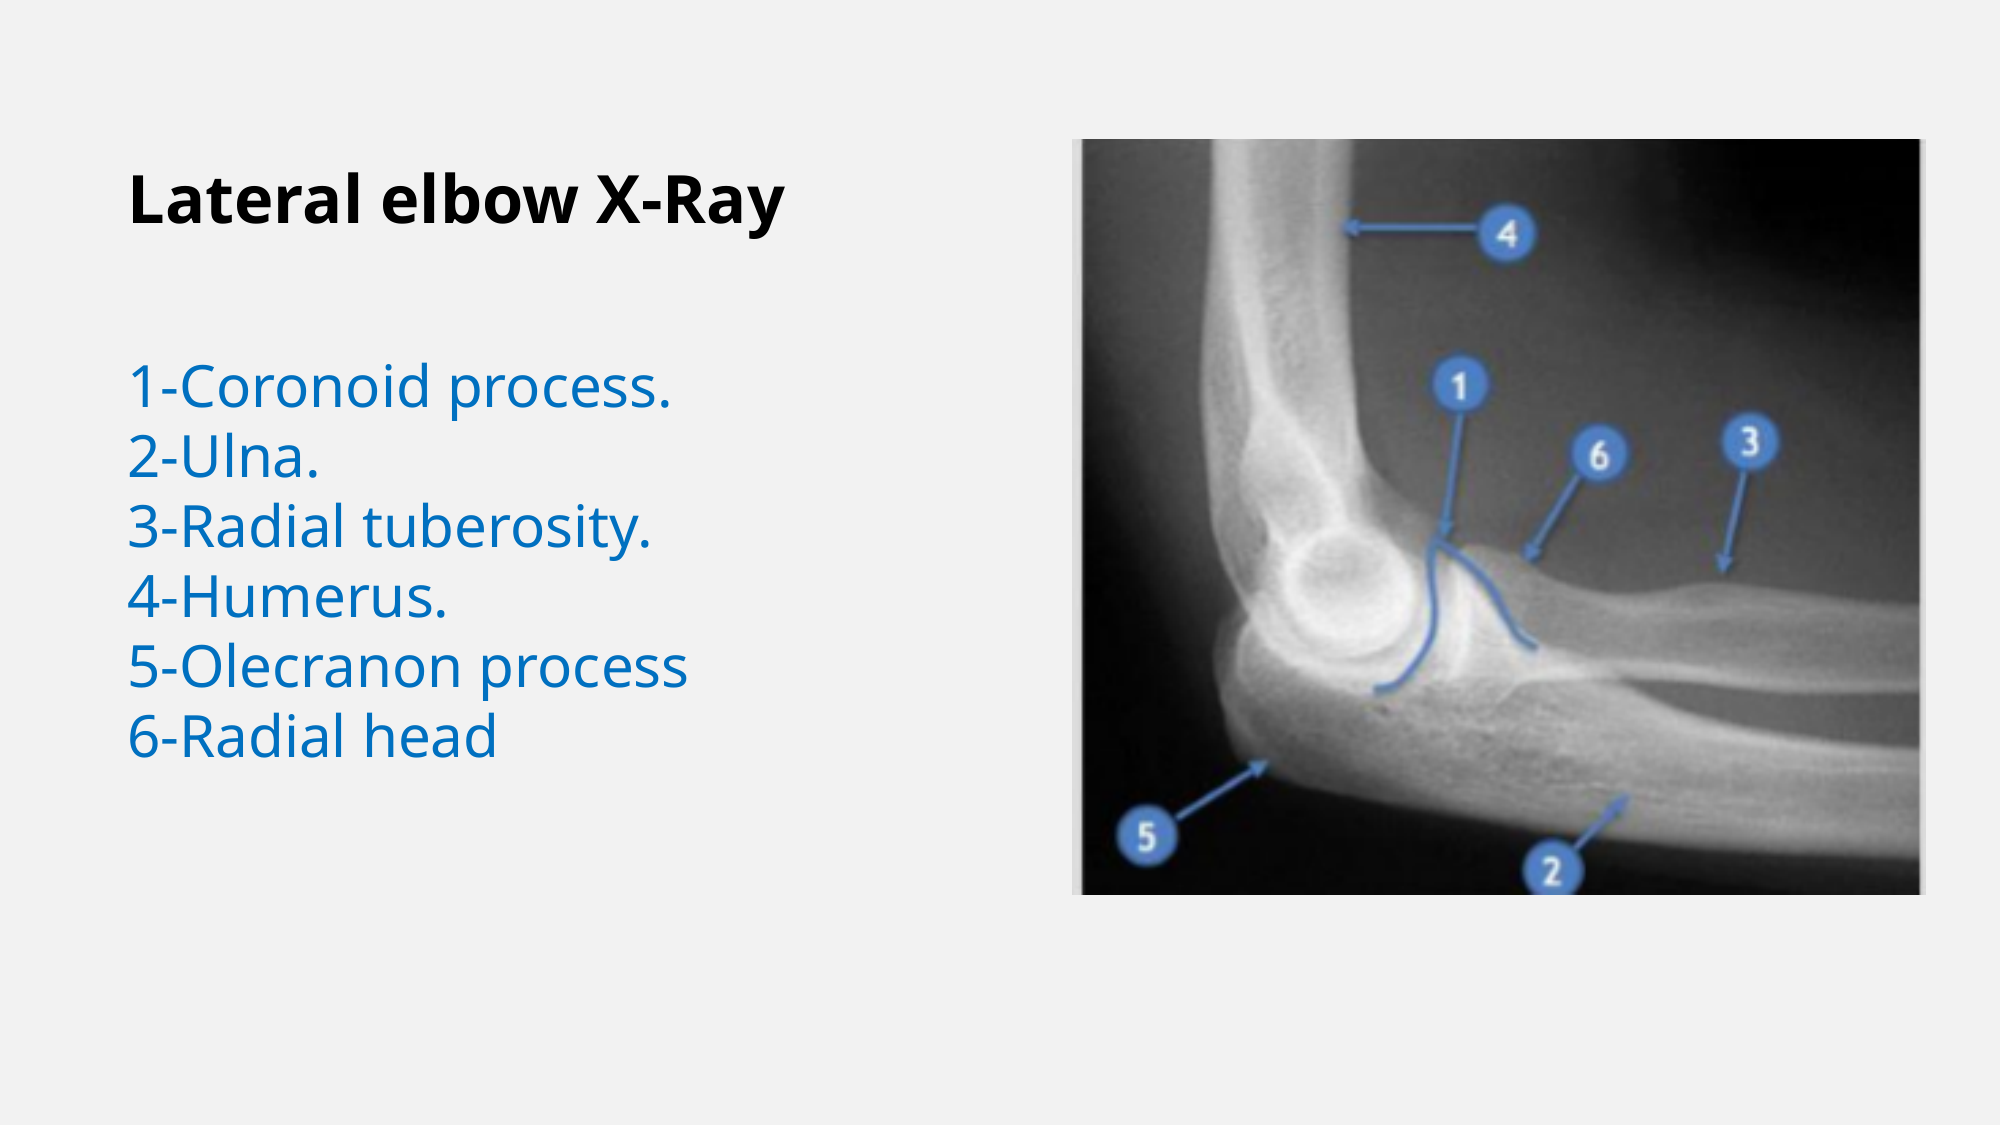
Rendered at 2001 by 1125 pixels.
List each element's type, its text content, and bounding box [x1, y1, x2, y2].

text_box 1-Coronoid process. 2-Ulna. 3-Radial tuberosity. 4-Humerus. 5-Olecranon process 6-Radial head [112, 341, 1072, 777]
text_box Lateral elbow X-Ray [112, 148, 899, 244]
picture [1072, 139, 1926, 895]
